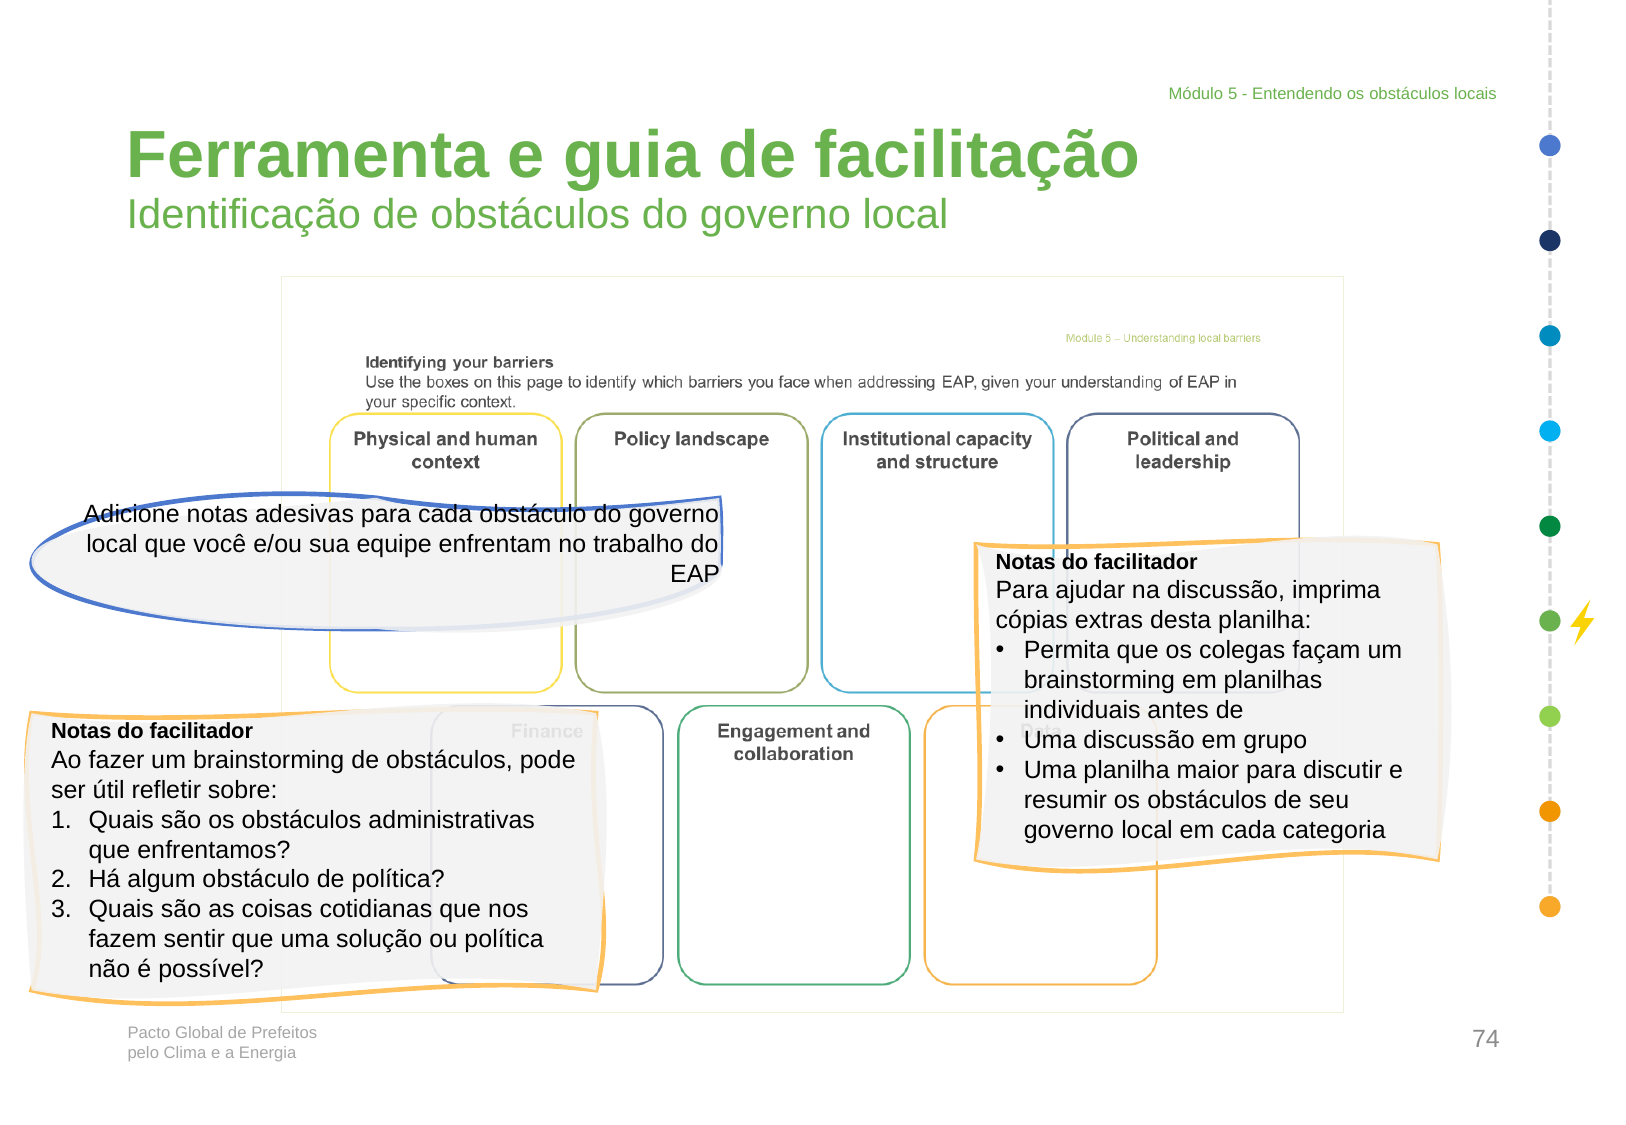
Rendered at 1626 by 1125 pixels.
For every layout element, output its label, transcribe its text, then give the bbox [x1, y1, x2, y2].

text_box [1538, 799, 1562, 823]
title Ferramenta e guia de facilitação Identificação de obstáculos do governo local [111, 112, 1516, 275]
picture [281, 276, 1344, 1013]
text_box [1570, 599, 1595, 646]
text_box Notas do facilitador Ao fazer um brainstorming de obstáculos, pode ser útil refletir sobre: Quais são os obstáculos administrativas que enfrentamos? Há algum obstáculo de política? Quais são as coisas cotidianas que nos fazem sentir que uma solução ou política não é possível? [23, 712, 281, 1005]
text_box [1538, 514, 1562, 538]
list Módulo 5 - Entendendo os obstáculos locais [999, 75, 1513, 111]
text_box [1538, 419, 1562, 443]
text_box Notas do facilitador Para ajudar na discussão, imprima cópias extras desta planilha: Permita que os colegas façam um brainstorming em planilhas individuais antes de Uma discussão em grupo Uma planilha maior para discutir e resumir os obstáculos de seu governo local em cada categoria [1344, 535, 1452, 861]
text_box [1538, 228, 1562, 253]
text_box [1538, 895, 1562, 919]
text_box Adicione notas adesivas para cada obstáculo do governo local que você e/ou sua equipe enfrentam no trabalho do EAP [30, 492, 281, 629]
text_box [1538, 133, 1562, 158]
text_box [1538, 609, 1562, 633]
text_box [1538, 324, 1562, 348]
slide_number 74 [1437, 1014, 1516, 1075]
text_box [1538, 704, 1562, 728]
